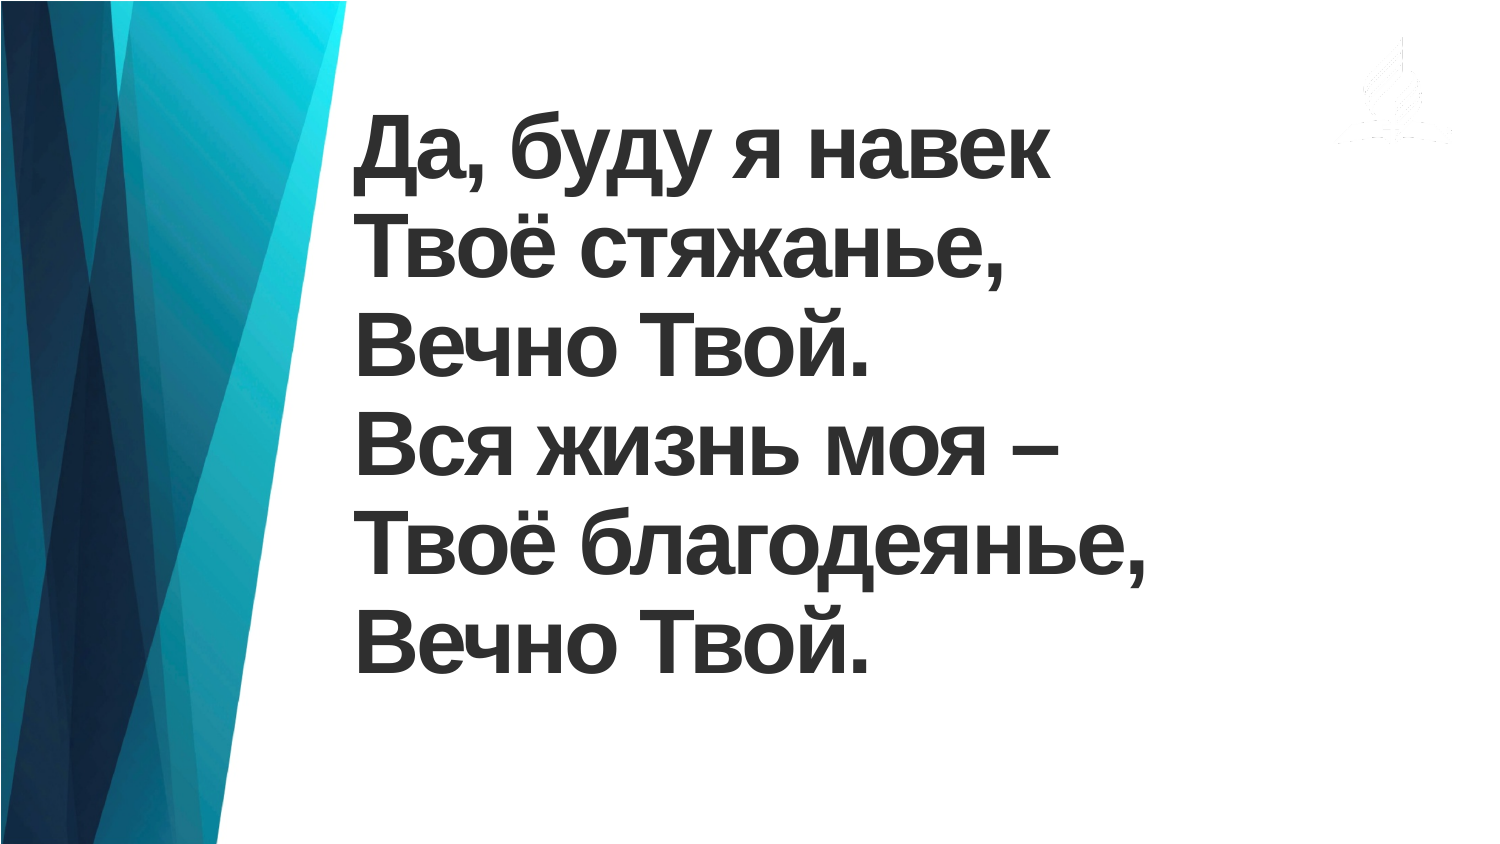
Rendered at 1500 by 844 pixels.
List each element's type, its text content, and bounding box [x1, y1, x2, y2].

picture [1332, 36, 1453, 145]
picture [0, 0, 358, 844]
text_box Да, буду я навек Твоё стяжанье, Вечно Твой. Вся жизнь моя – Твоё благодеянье, Вечно Твой. [358, 92, 1500, 701]
